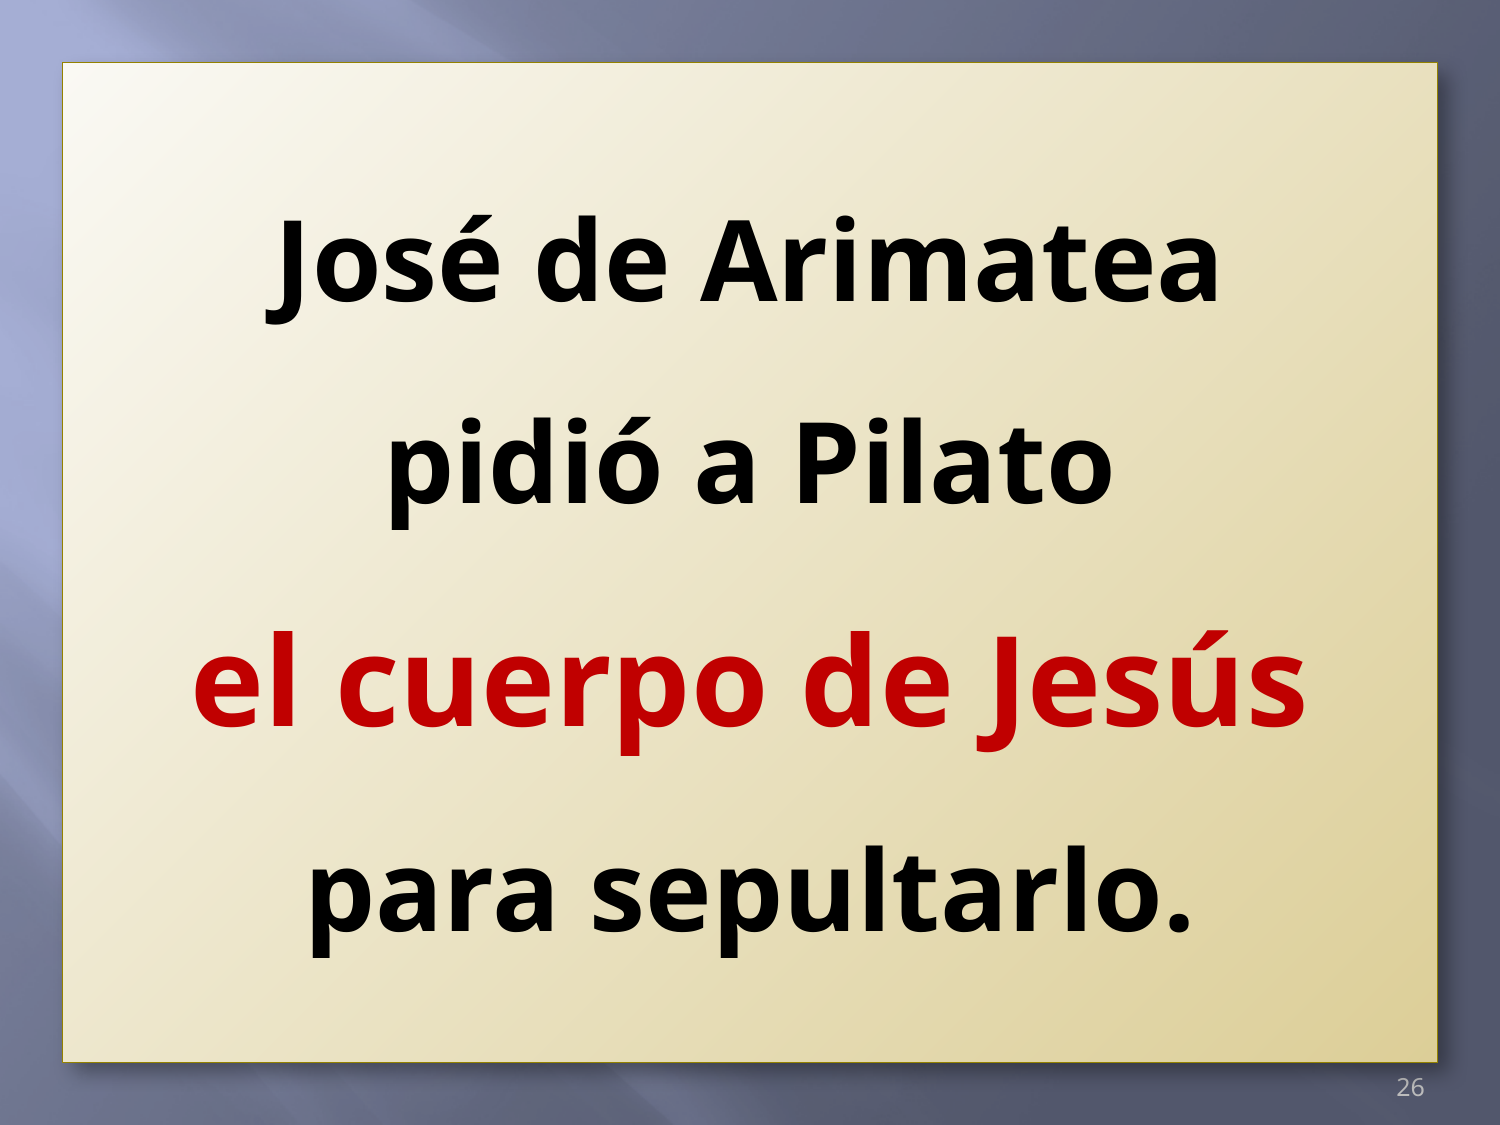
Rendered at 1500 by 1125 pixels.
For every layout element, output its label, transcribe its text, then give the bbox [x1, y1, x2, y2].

text_box José de Arimatea pidió a Pilato el cuerpo de Jesús para sepultarlo. [175, 113, 1325, 962]
slide_number 26 [1299, 1086, 1425, 1113]
text_box [62, 62, 1438, 1063]
